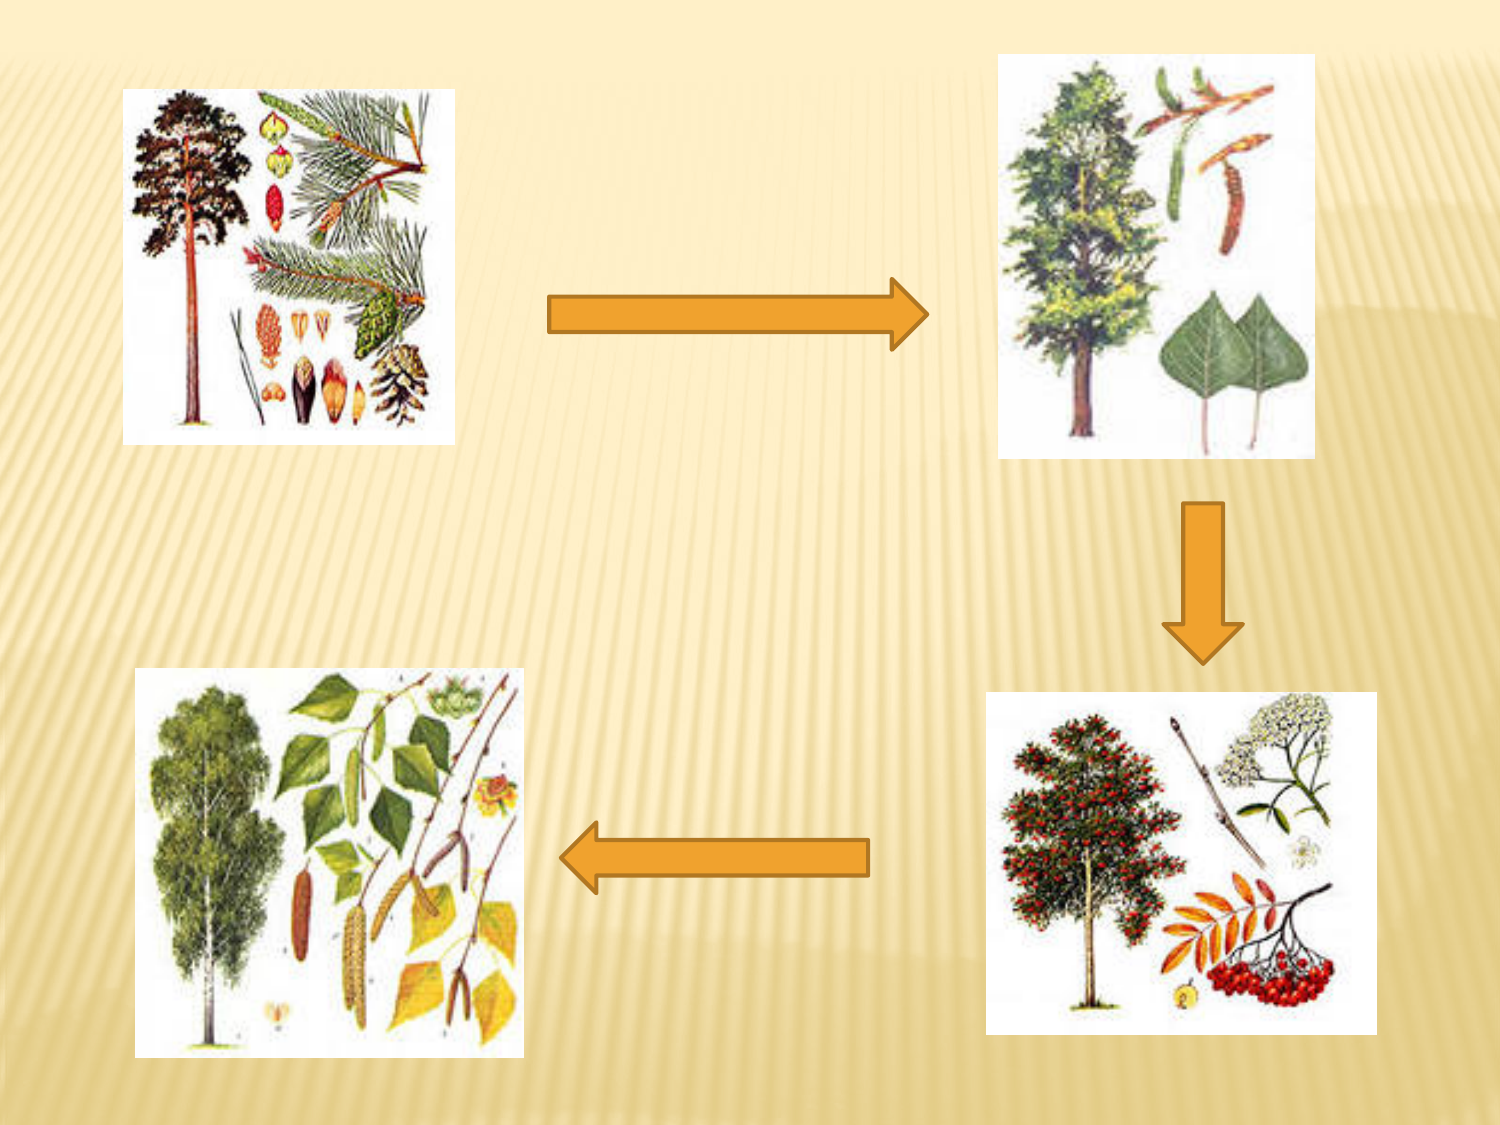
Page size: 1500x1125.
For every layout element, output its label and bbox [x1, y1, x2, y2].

text_box [558, 820, 871, 896]
picture [985, 692, 1378, 1036]
picture [123, 89, 456, 445]
text_box [1161, 501, 1245, 666]
picture [997, 54, 1315, 460]
text_box [547, 276, 930, 352]
picture [135, 668, 524, 1058]
